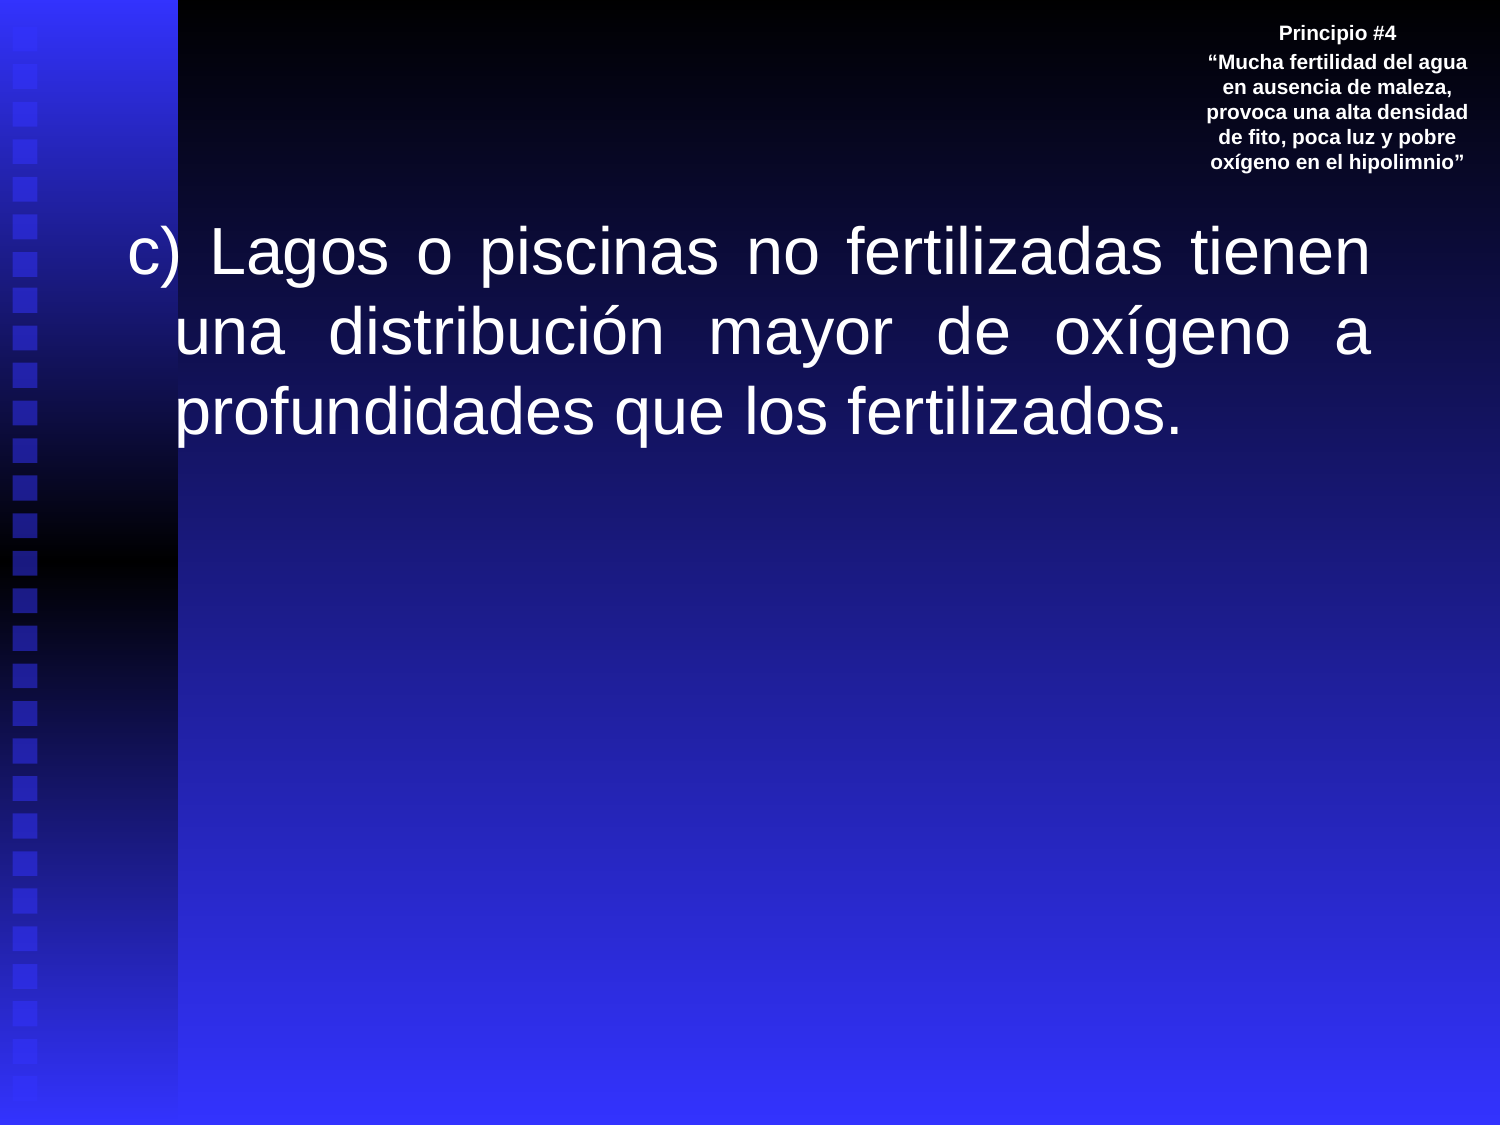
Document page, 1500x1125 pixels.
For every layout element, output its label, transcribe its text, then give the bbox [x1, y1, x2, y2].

text_box Principio #4 “Mucha fertilidad del agua en ausencia de maleza, provoca una alta densidad de fito, poca luz y pobre oxígeno en el hipolimnio” [1187, 12, 1488, 175]
list c) Lagos o piscinas no fertilizadas tienen una distribución mayor de oxígeno a profundidades que los fertilizados. [112, 199, 1388, 1063]
